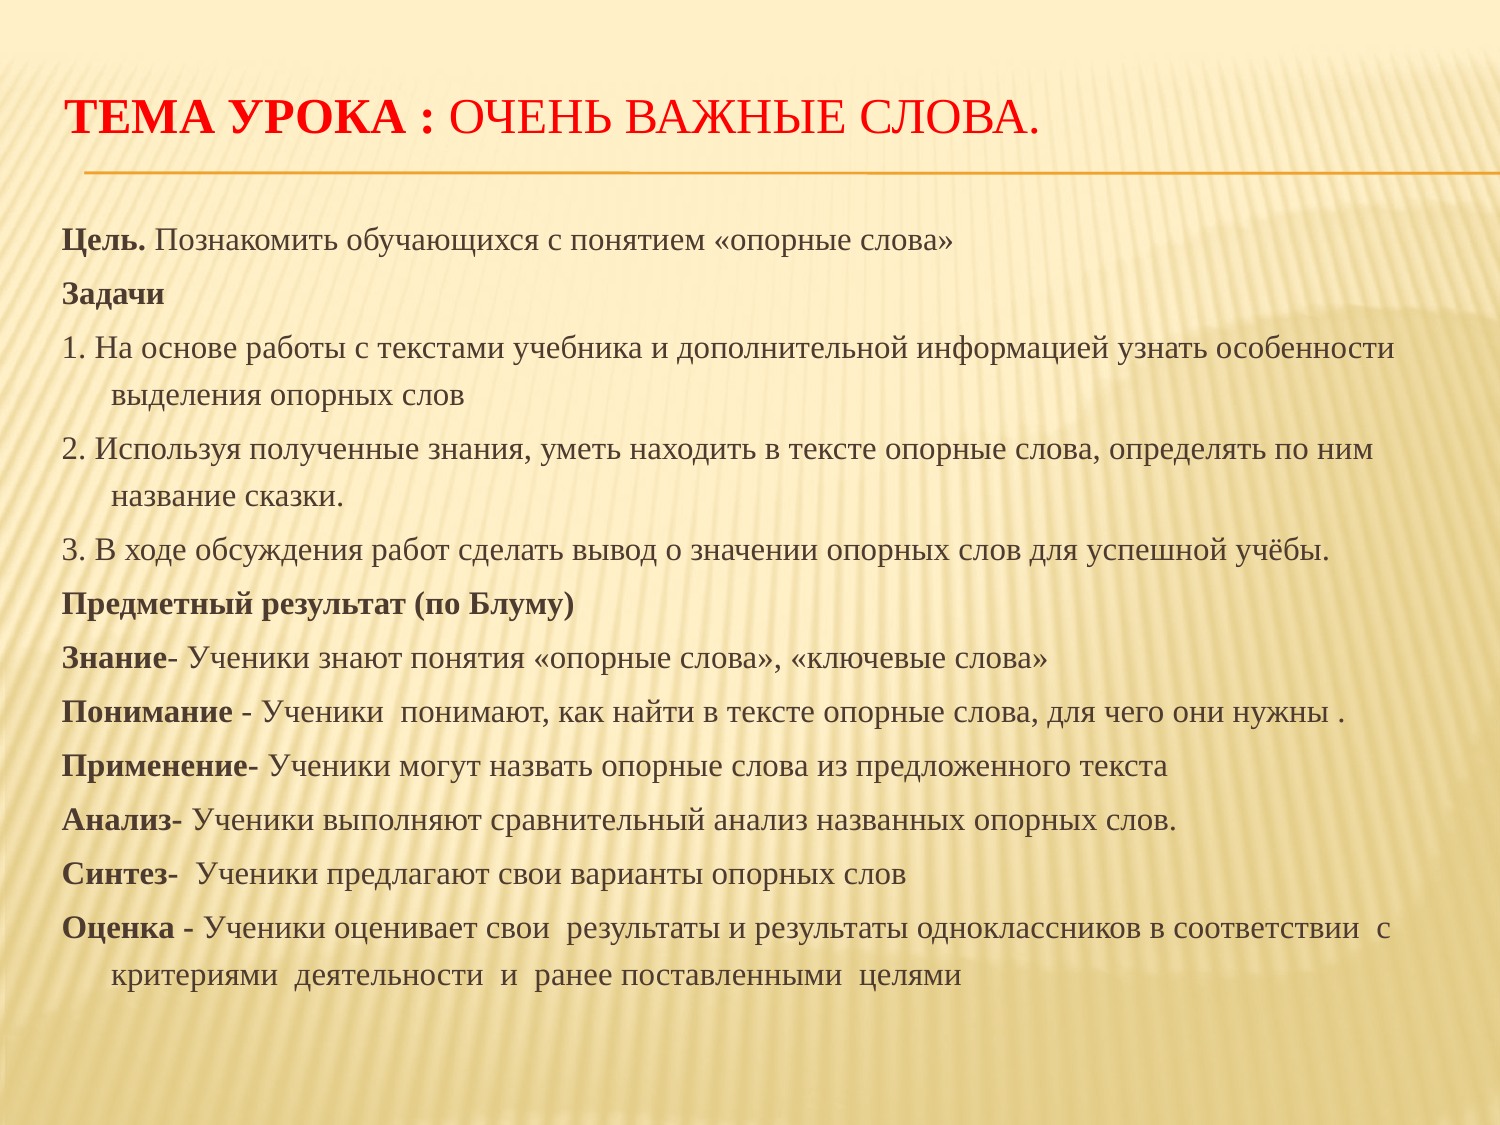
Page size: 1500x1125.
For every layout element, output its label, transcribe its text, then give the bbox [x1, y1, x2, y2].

title Тема урока : Очень важные слова. [50, 75, 1475, 213]
list Цель. Познакомить обучающихся с понятием «опорные слова» Задачи 1. На основе работы с текстами учебника и дополнительной информацией узнать особенности выделения опорных слов 2. Используя полученные знания, уметь находить в тексте опорные слова, определять по ним название сказки. 3. В ходе обсуждения работ сделать вывод о значении опорных слов для успешной учёбы. Предметный результат (по Блуму) Знание- Ученики знают понятия «опорные слова», «ключевые слова» Понимание - Ученики понимают, как найти в тексте опорные слова, для чего они нужны . Применение- Ученики могут назвать опорные слова из предложенного текста Анализ- Ученики выполняют сравнительный анализ названных опорных слов. Синтез- Ученики предлагают свои варианты опорных слов Оценка - Ученики оценивает свои результаты и результаты одноклассников в соответствии с критериями деятельности и ранее поставленными целями [46, 164, 1472, 1102]
